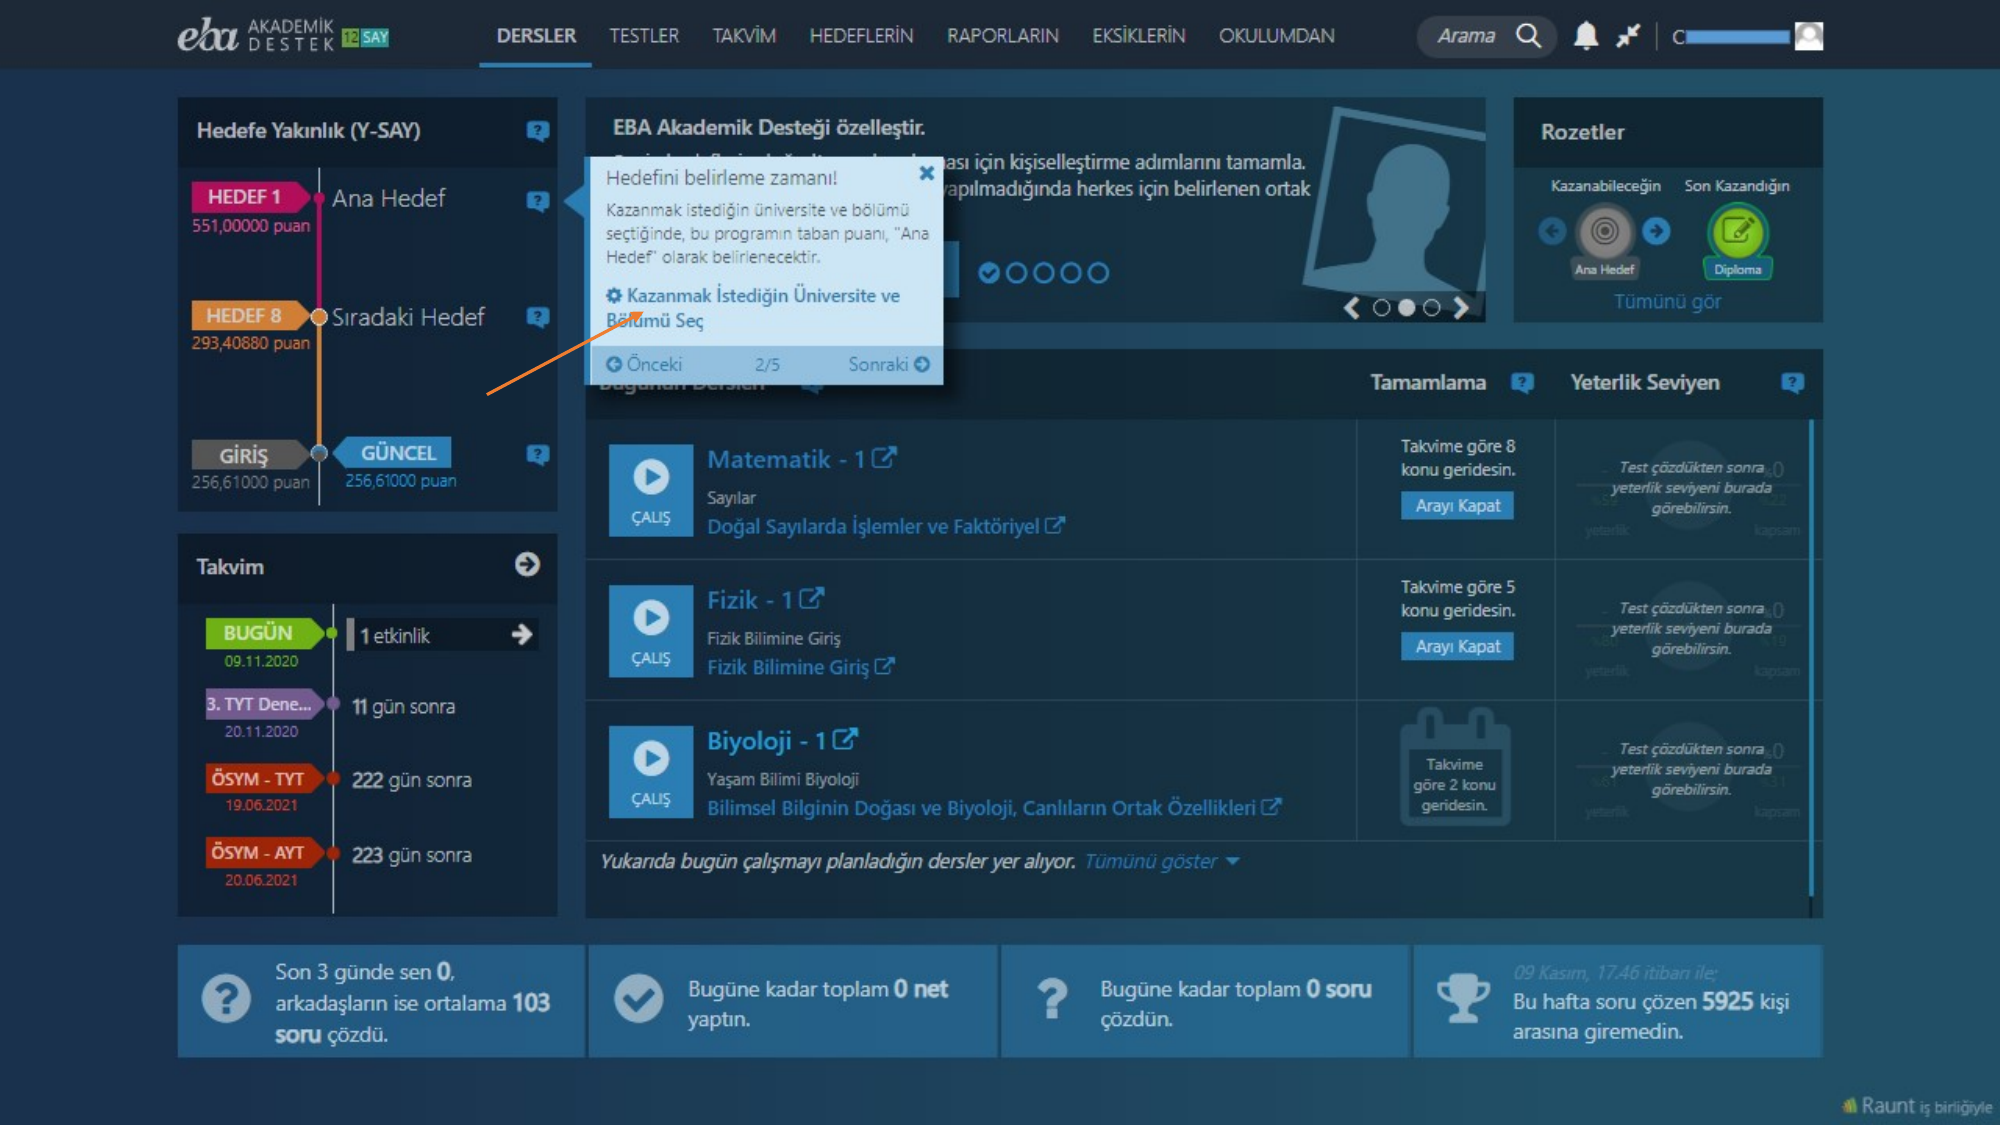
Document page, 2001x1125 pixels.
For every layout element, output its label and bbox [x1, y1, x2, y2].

text_box [486, 311, 644, 395]
picture [0, 0, 2000, 1125]
